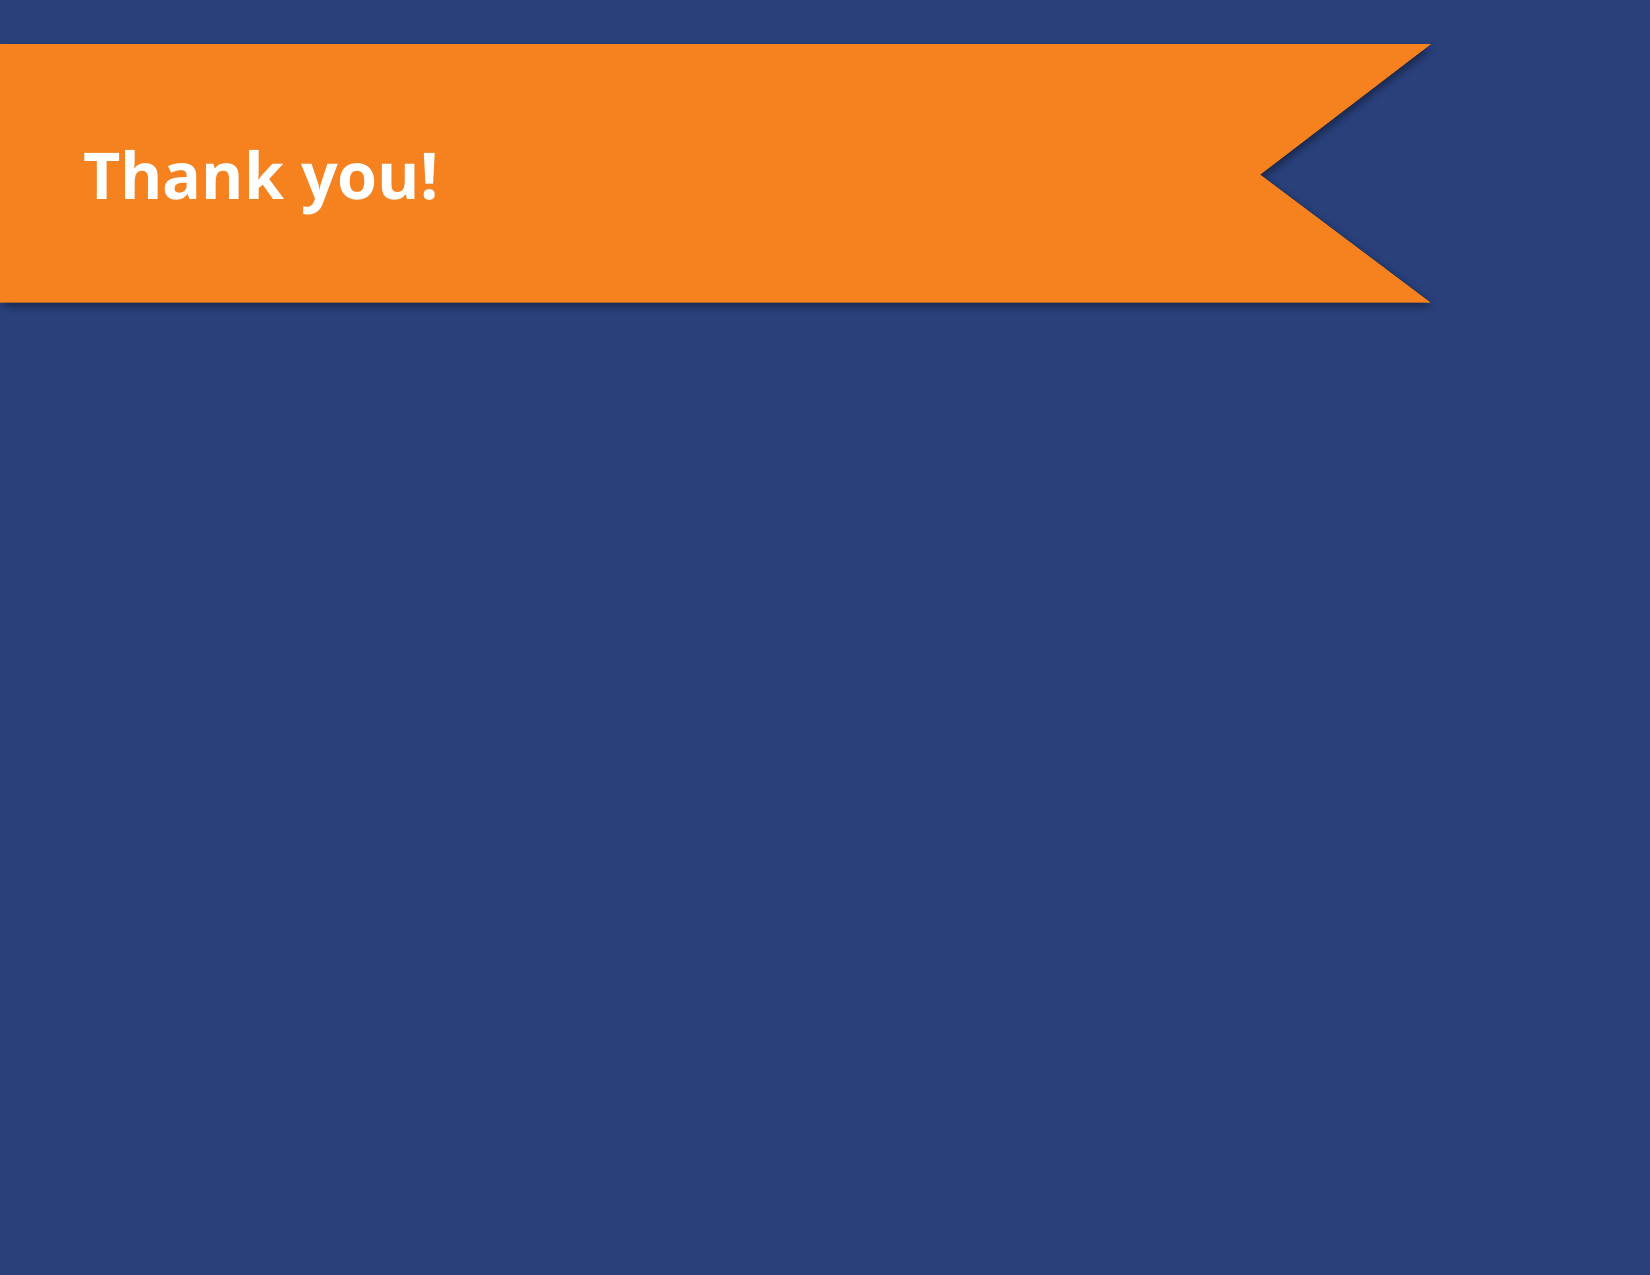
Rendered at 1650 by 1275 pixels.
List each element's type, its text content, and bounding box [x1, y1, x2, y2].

title Thank you! [66, 97, 1262, 250]
